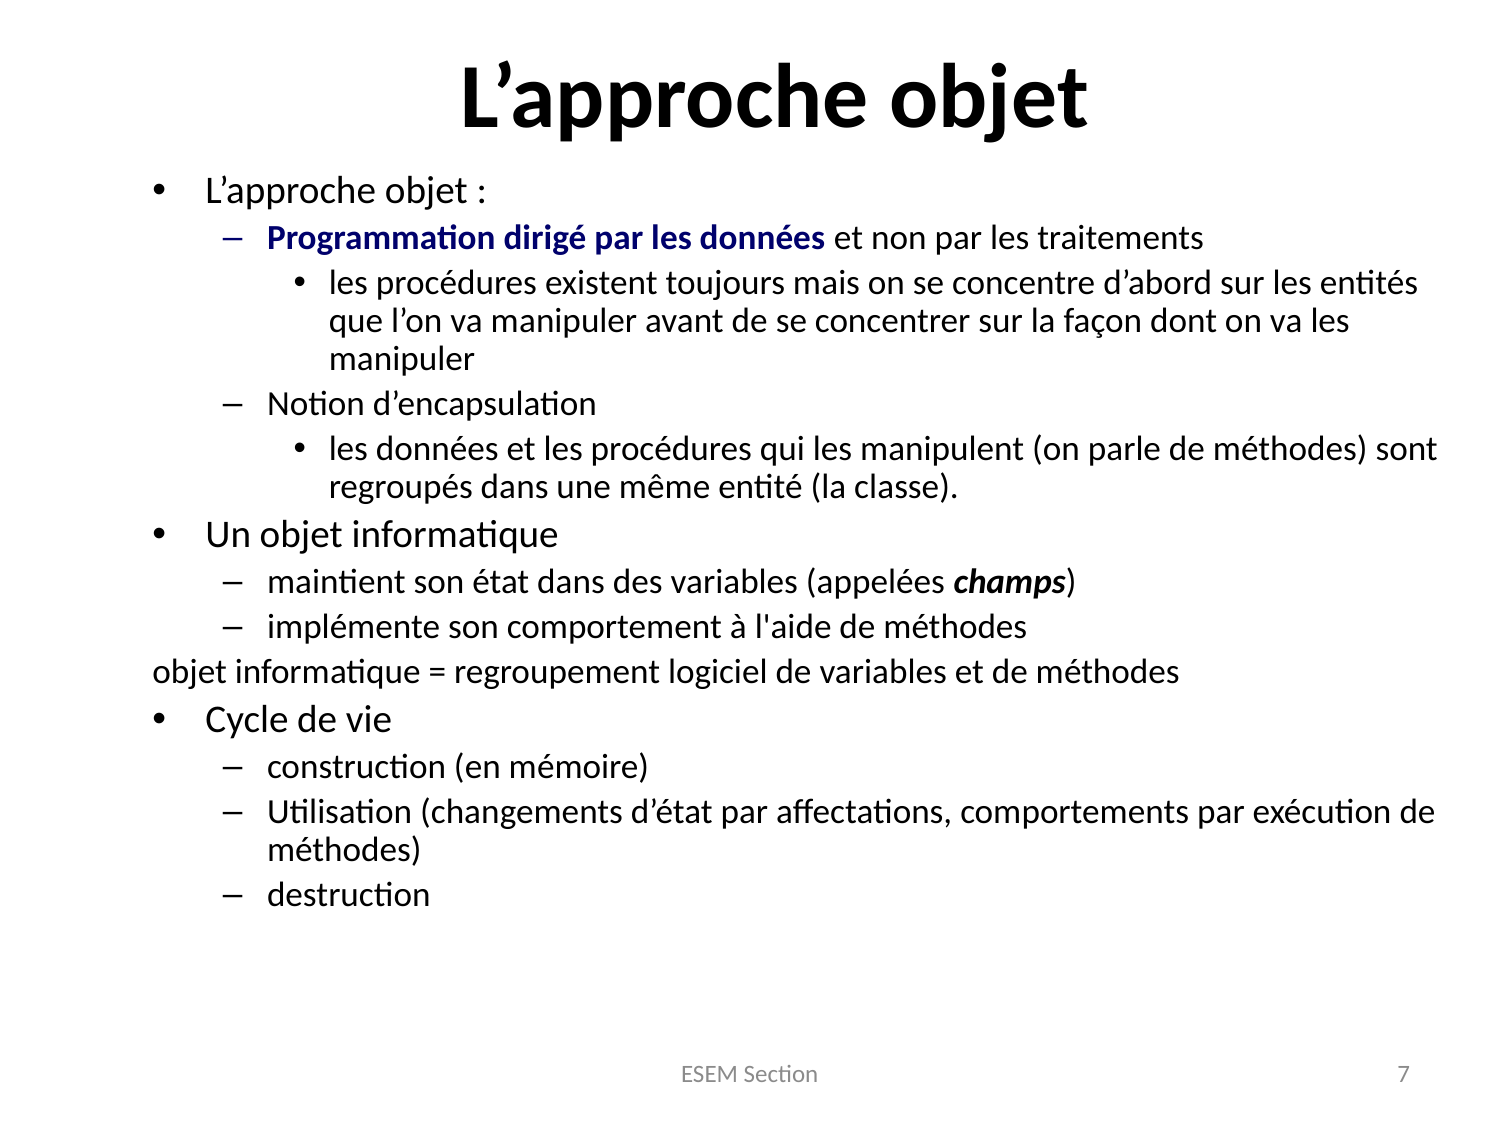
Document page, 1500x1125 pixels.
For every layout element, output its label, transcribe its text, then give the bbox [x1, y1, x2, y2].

list L’approche objet : Programmation dirigé par les données et non par les traitements les procédures existent toujours mais on se concentre d’abord sur les entités que l’on va manipuler avant de se concentrer sur la façon dont on va les manipuler Notion d’encapsulation les données et les procédures qui les manipulent (on parle de méthodes) sont regroupés dans une même entité (la classe). Un objet informatique maintient son état dans des variables (appelées champs) implémente son comportement à l'aide de méthodes objet informatique = regroupement logiciel de variables et de méthodes Cycle de vie construction (en mémoire) Utilisation (changements d’état par affectations, comportements par exécution de méthodes) destruction [137, 162, 1475, 925]
slide_number 7 [1074, 1042, 1425, 1103]
footer ESEM Section [512, 1042, 988, 1103]
title L’approche objet [137, 0, 1413, 162]
